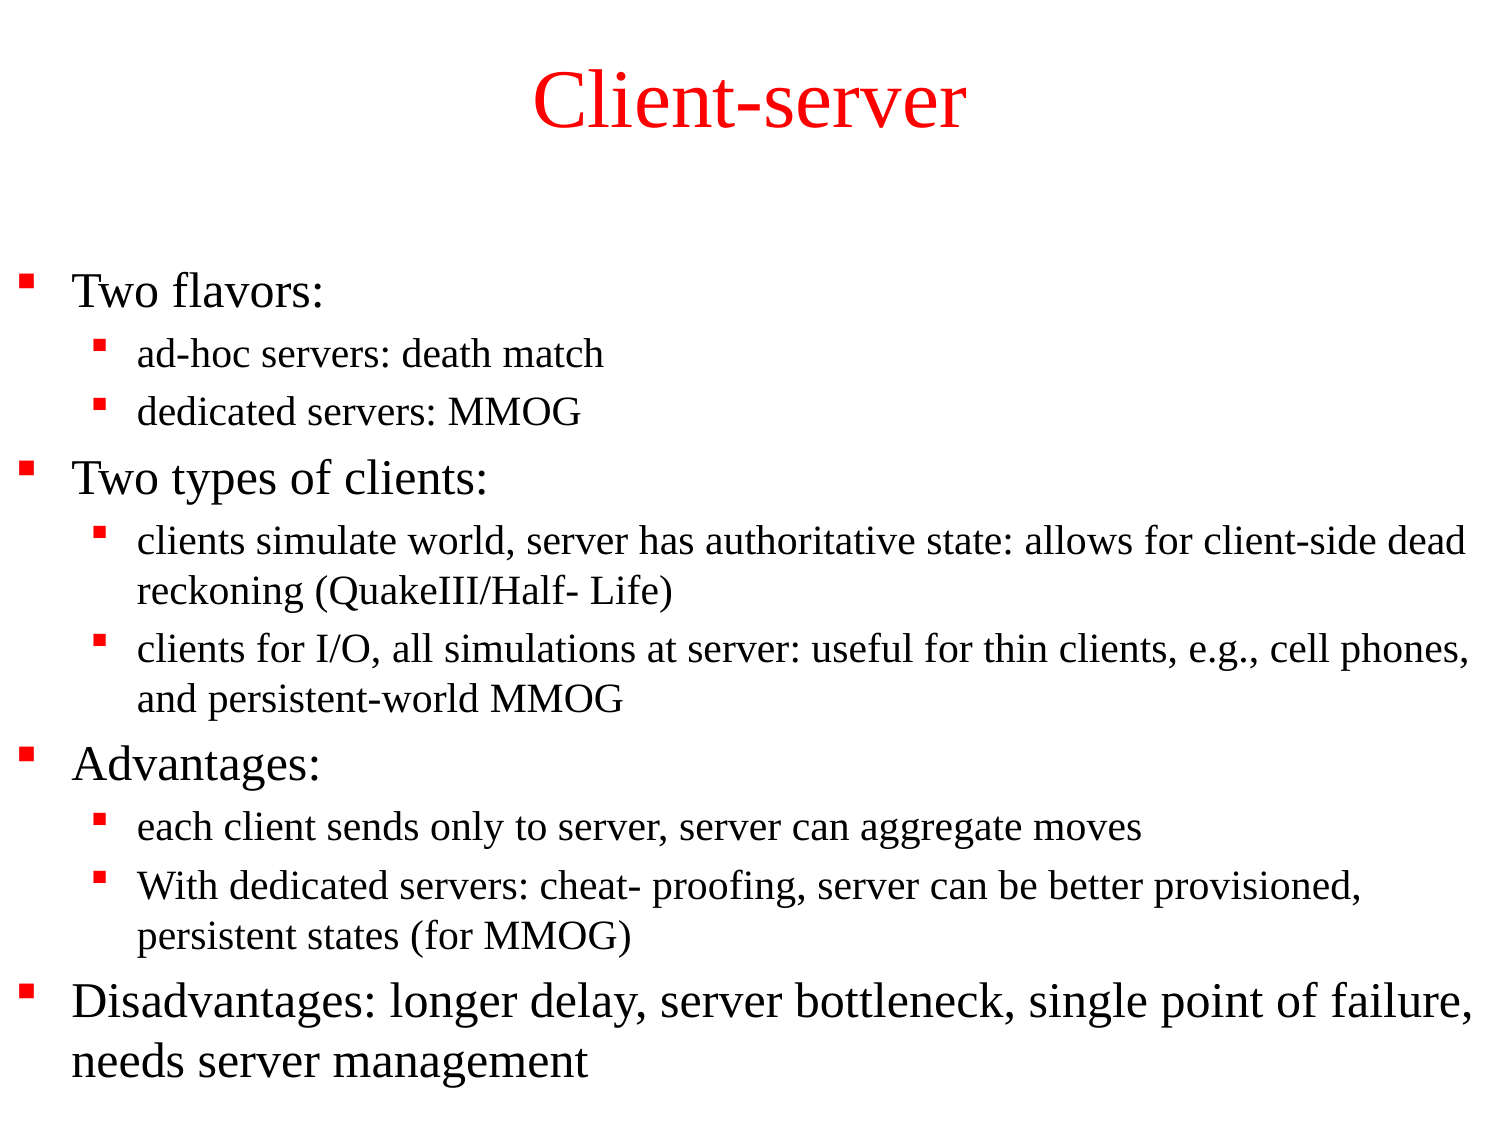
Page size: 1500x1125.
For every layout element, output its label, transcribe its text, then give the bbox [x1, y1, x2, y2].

list Two flavors: ad-hoc servers: death match dedicated servers: MMOG Two types of clients: clients simulate world, server has authoritative state: allows for client-side dead reckoning (QuakeIII/Half- Life) clients for I/O, all simulations at server: useful for thin clients, e.g., cell phones, and persistent-world MMOG Advantages: each client sends only to server, server can aggregate moves With dedicated servers: cheat- proofing, server can be better provisioned, persistent states (for MMOG) Disadvantages: longer delay, server bottleneck, single point of failure, needs server management [0, 249, 1500, 1076]
title Client-server [0, 0, 1500, 188]
